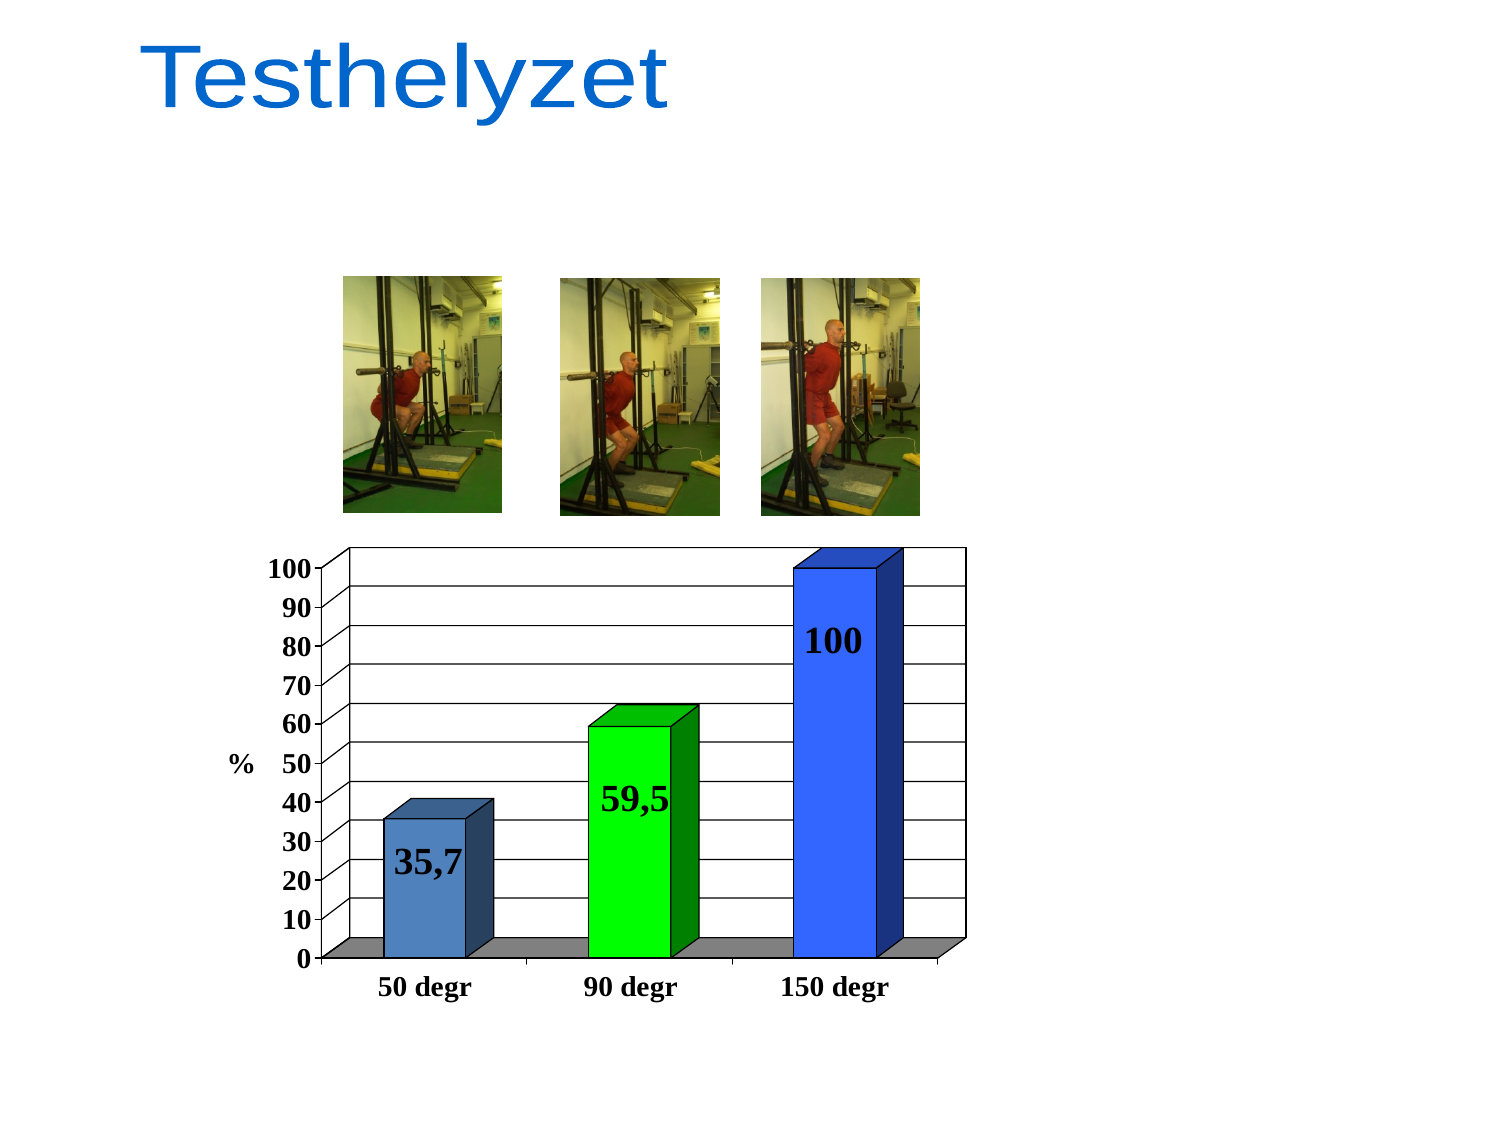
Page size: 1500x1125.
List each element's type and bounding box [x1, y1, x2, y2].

picture [761, 278, 921, 516]
picture [560, 278, 720, 516]
picture [343, 276, 503, 514]
text_box [210, 522, 999, 1036]
